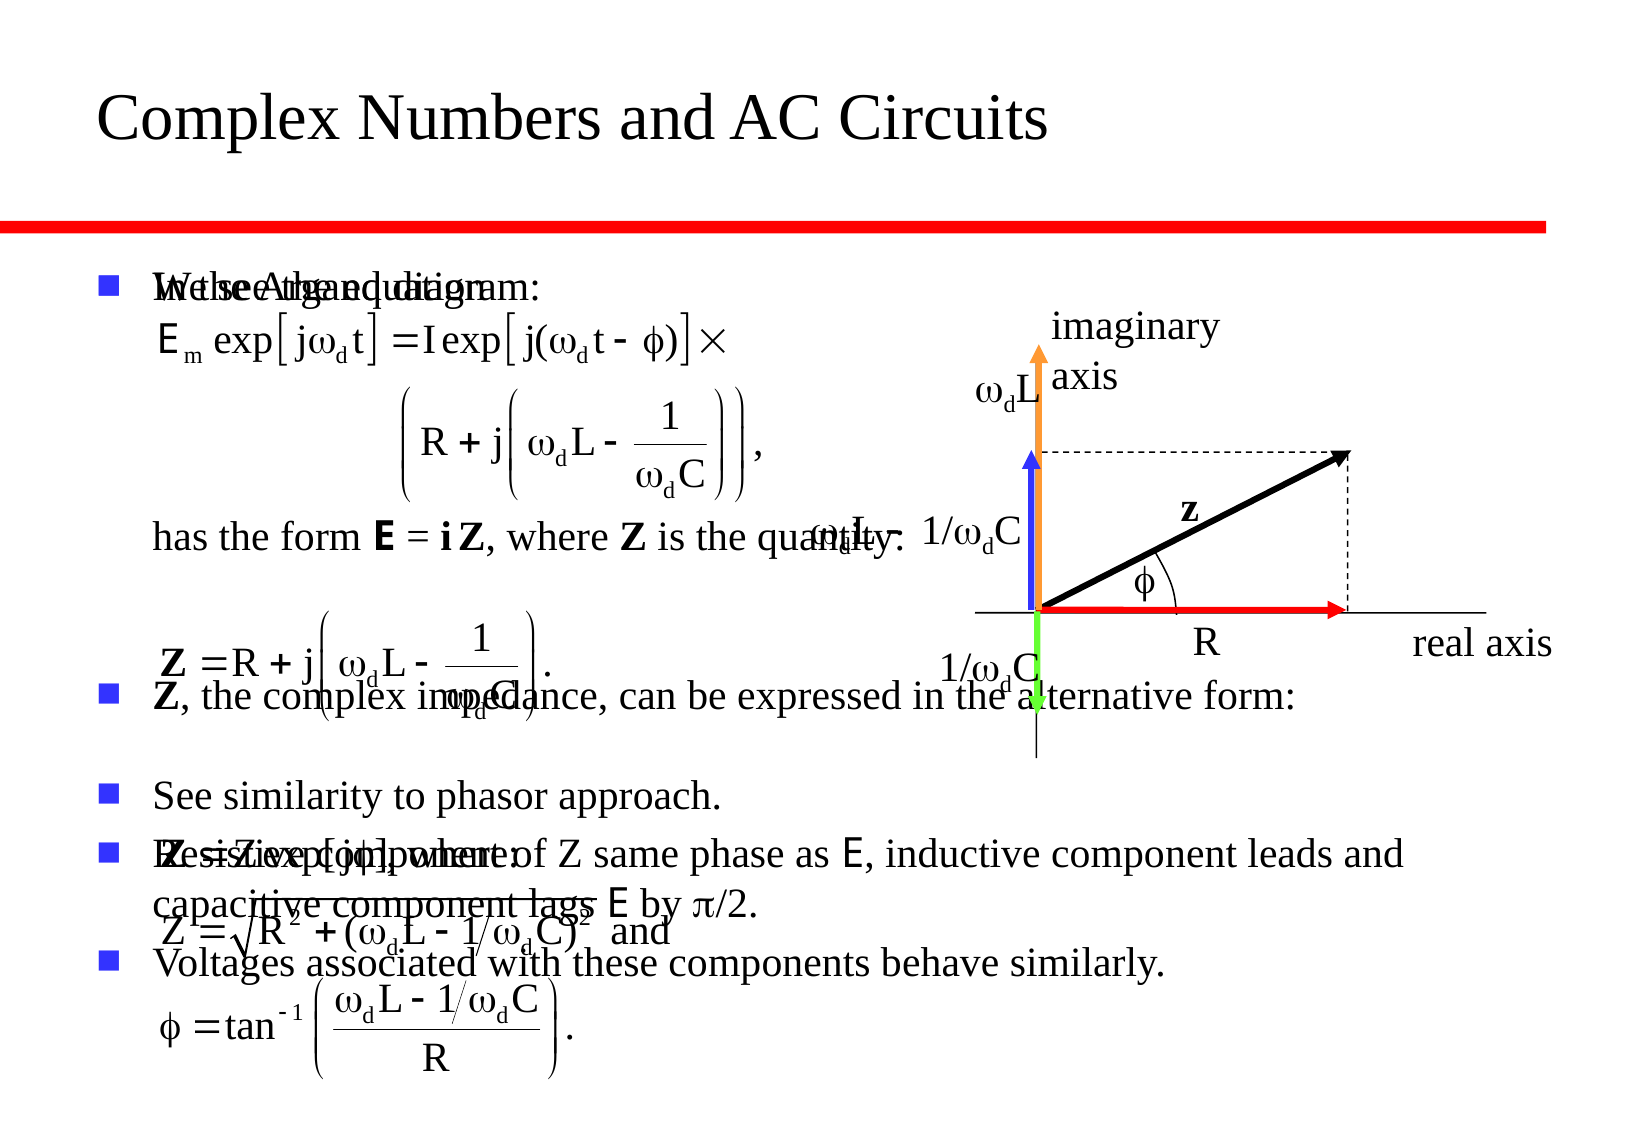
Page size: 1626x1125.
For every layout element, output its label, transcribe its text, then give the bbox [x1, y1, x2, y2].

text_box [154, 312, 768, 509]
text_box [156, 833, 686, 1085]
list In the Argand diagram: See similarity to phasor approach. Resistive component of Z same phase as E, inductive component leads and capacitive component lags E by p/2. Voltages associated with these components behave similarly. [80, 251, 1544, 1095]
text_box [155, 605, 555, 727]
title Complex Numbers and AC Circuits [80, 18, 1544, 207]
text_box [794, 290, 1568, 759]
